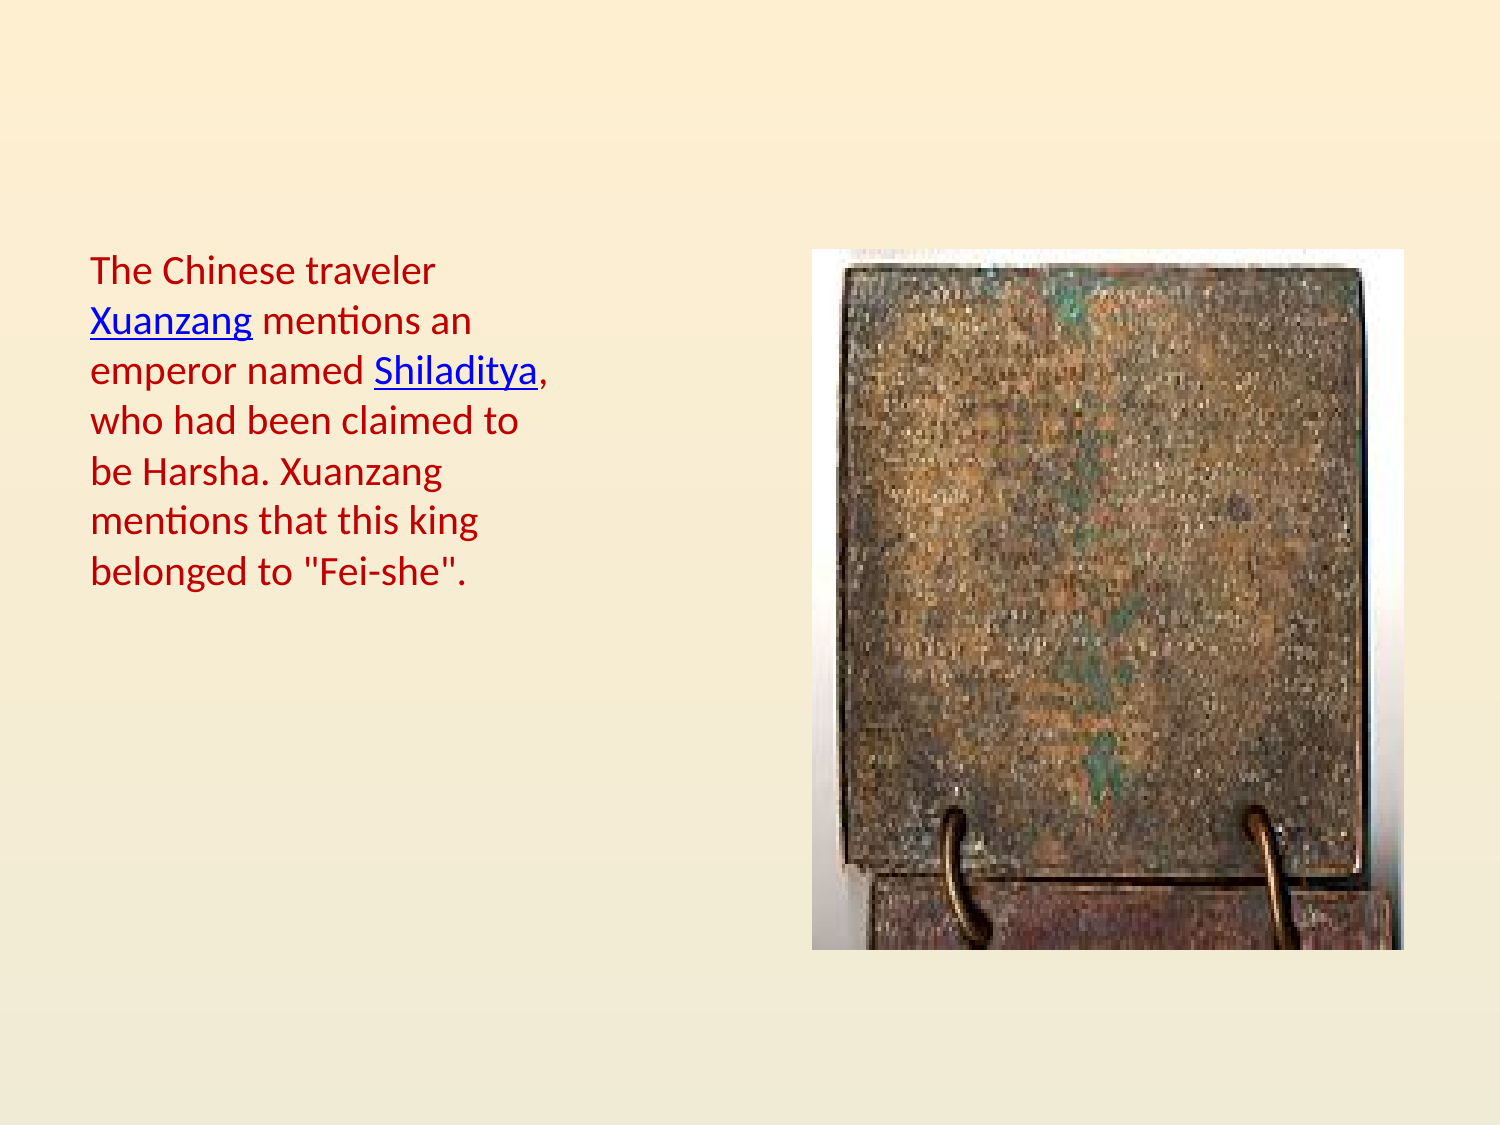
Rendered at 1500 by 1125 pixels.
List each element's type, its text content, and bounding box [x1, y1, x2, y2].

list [812, 249, 1404, 951]
list The Chinese traveler Xuanzang mentions an emperor named Shiladitya, who had been claimed to be Harsha. Xuanzang mentions that this king belonged to "Fei-she". [75, 235, 569, 1005]
